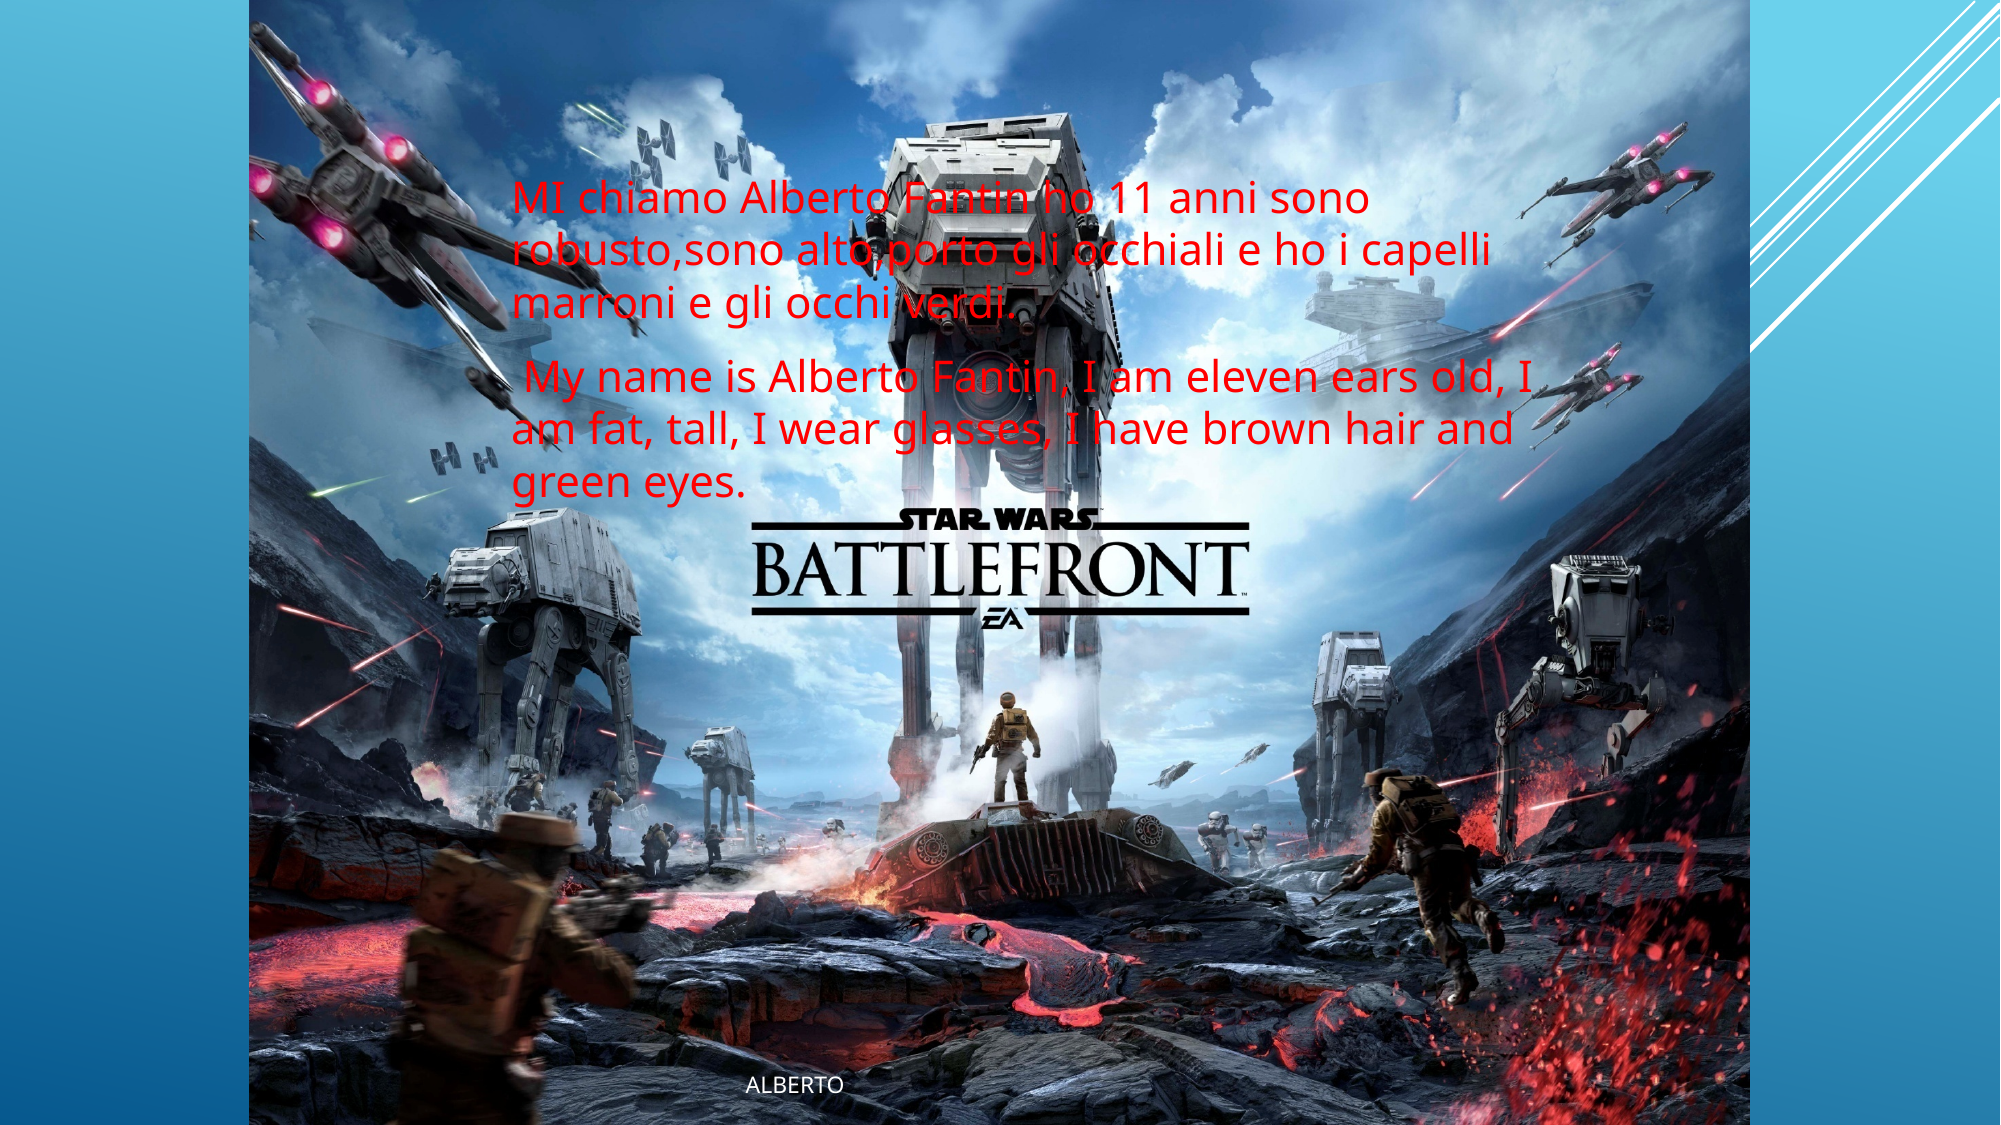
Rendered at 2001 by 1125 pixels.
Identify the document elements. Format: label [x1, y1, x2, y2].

picture [249, 0, 1751, 1125]
